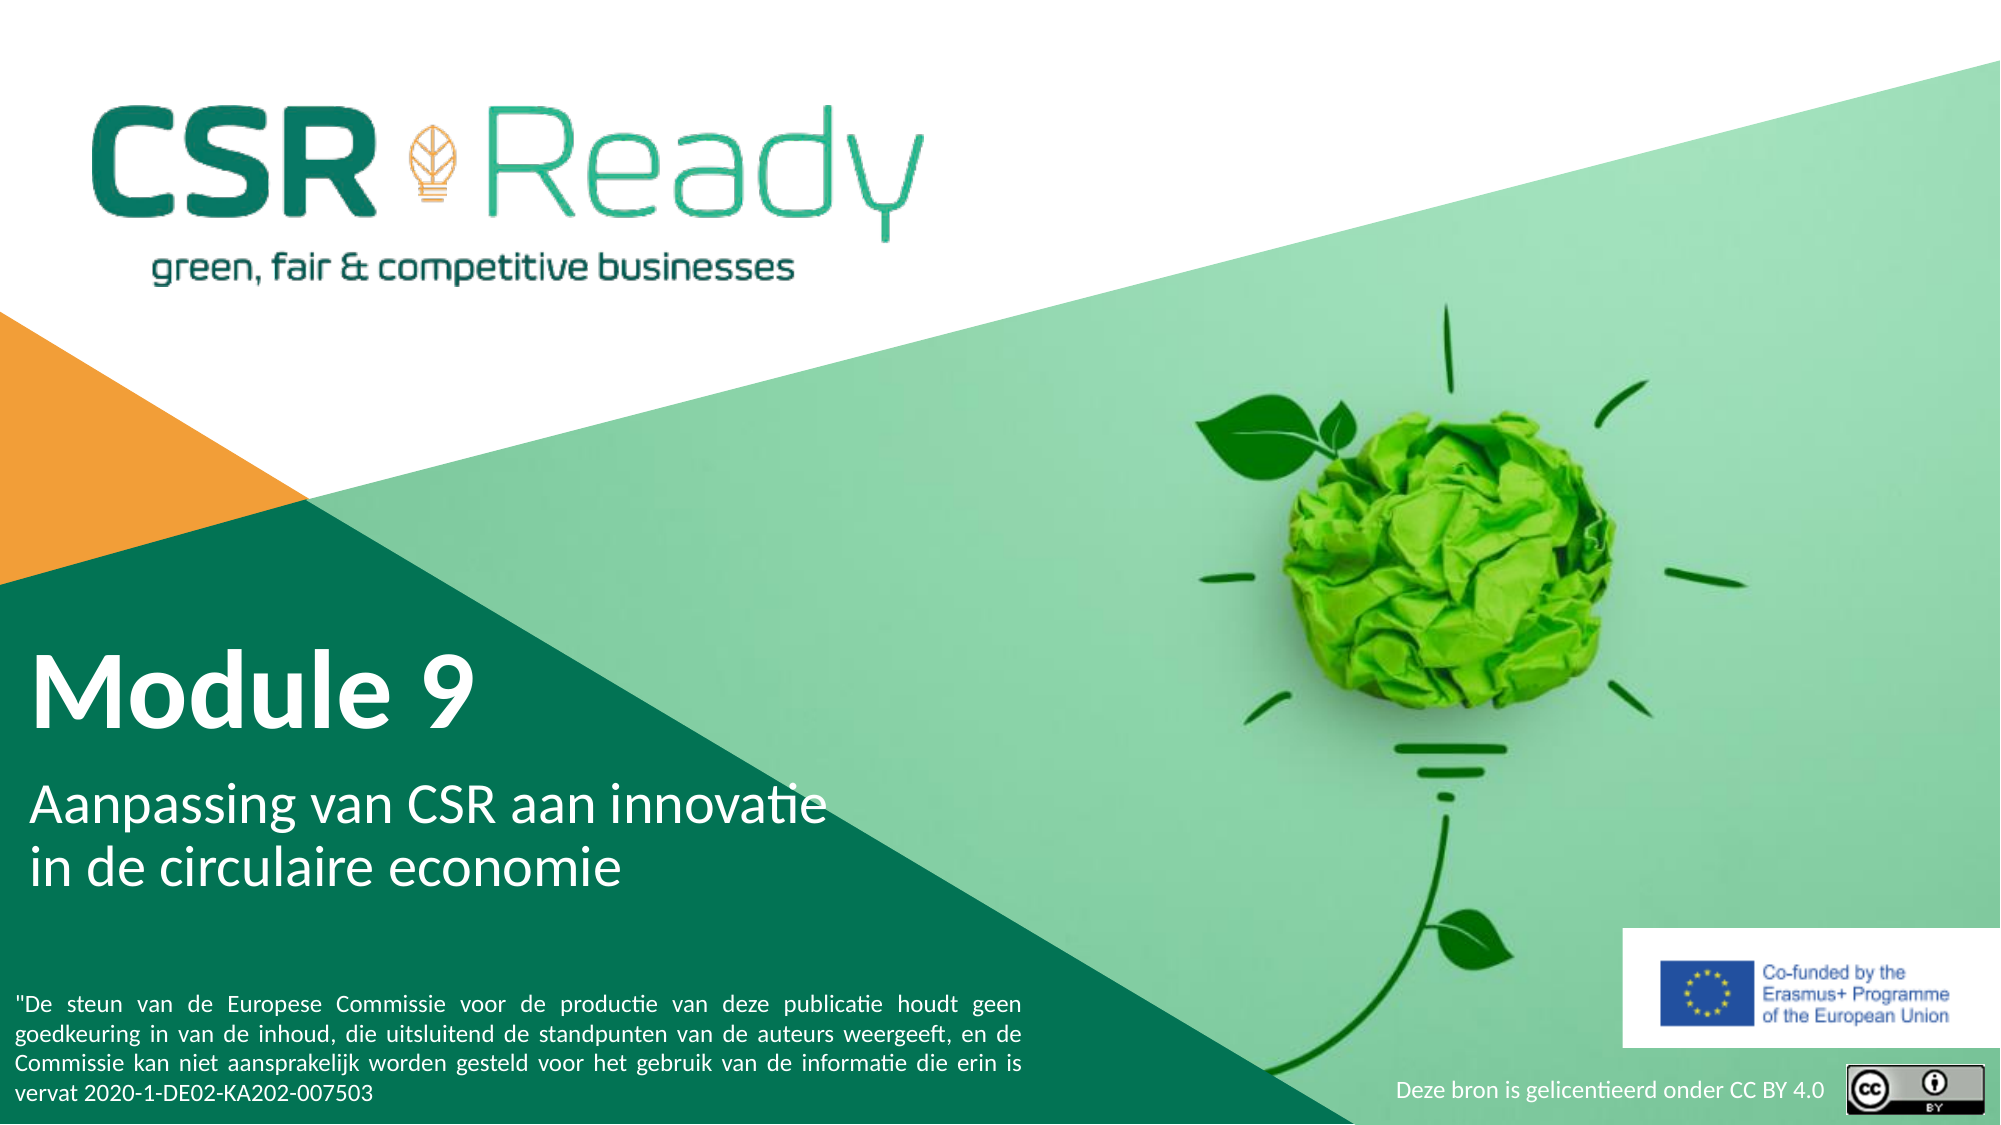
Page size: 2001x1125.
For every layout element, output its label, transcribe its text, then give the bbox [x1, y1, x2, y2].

list Module 9 [14, 623, 305, 752]
picture [92, 60, 2000, 1125]
text_box "De steun van de Europese Commissie voor de productie van deze publicatie houdt geen goedkeuring in van de inhoud, die uitsluitend de standpunten van de auteurs weergeeft, en de Commissie kan niet aansprakelijk worden gesteld voor het gebruik van de informatie die erin is vervat 2020-1-DE02-KA202-007503 [0, 979, 305, 1115]
list Aanpassing van CSR aan innovatie in de circulaire economie [14, 765, 305, 893]
